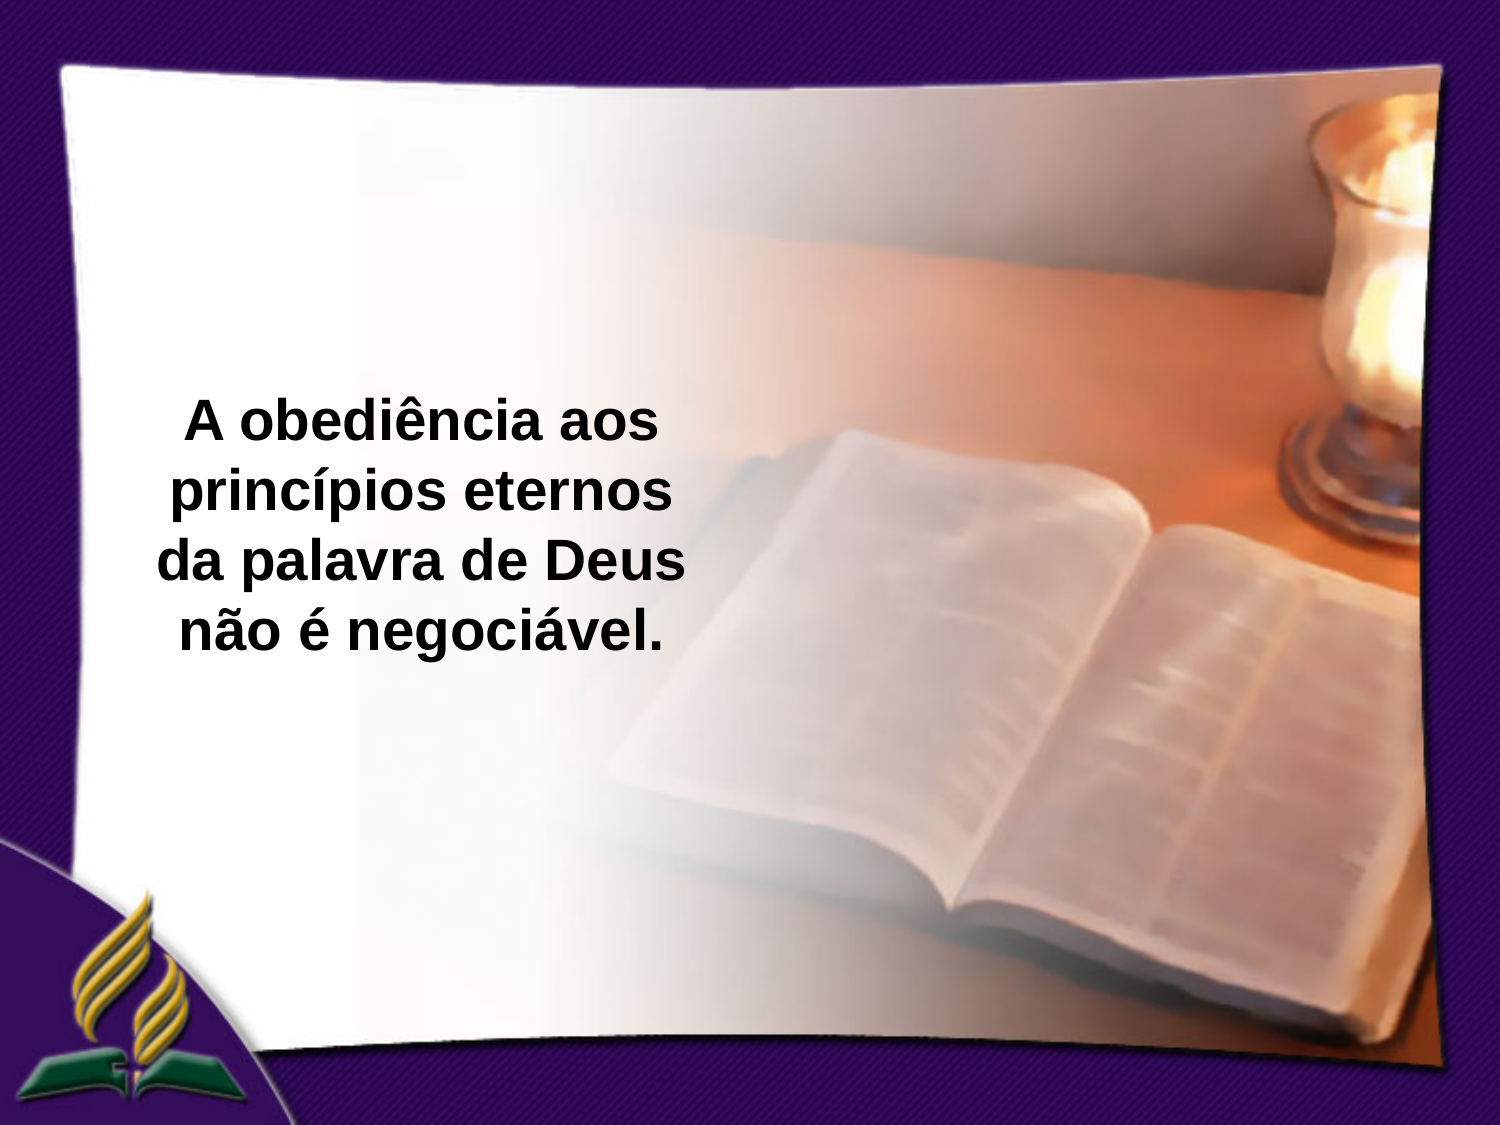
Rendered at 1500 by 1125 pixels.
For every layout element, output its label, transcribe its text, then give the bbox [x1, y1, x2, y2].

text_box A obediência aos princípios eternos da palavra de Deus não é negociável. [128, 374, 715, 670]
picture [0, 0, 1500, 1125]
